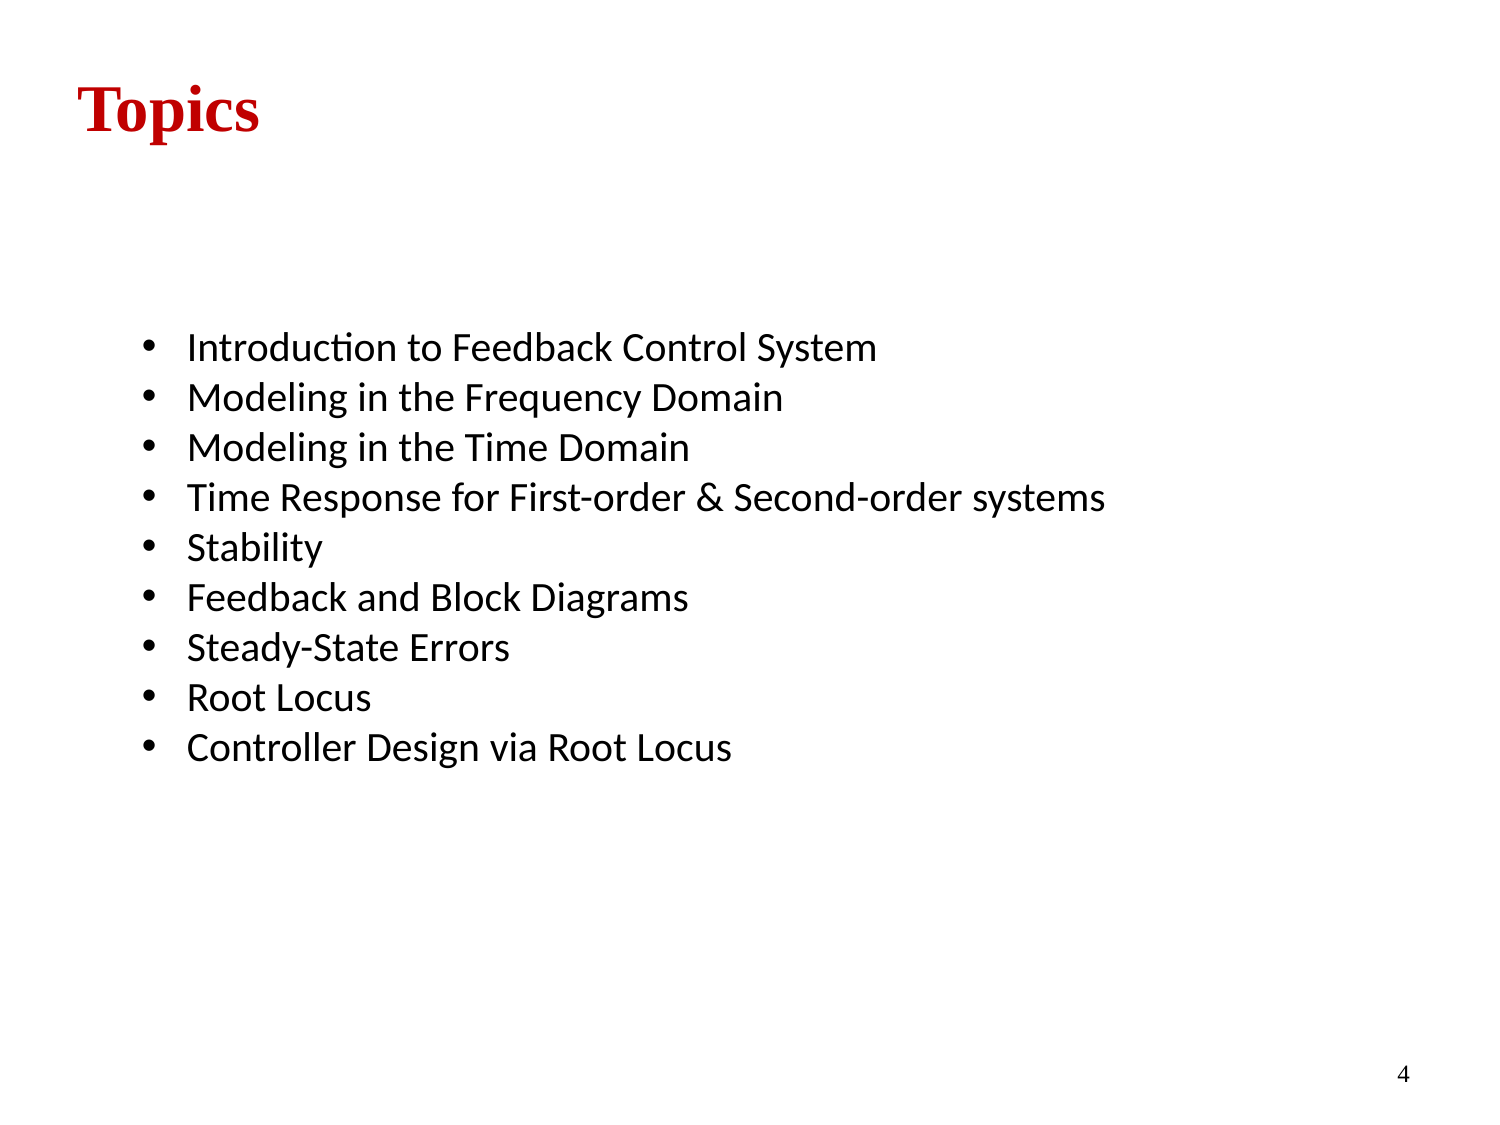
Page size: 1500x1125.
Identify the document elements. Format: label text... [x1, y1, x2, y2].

text_box Topics [62, 50, 1375, 153]
slide_number 4 [1312, 1042, 1425, 1103]
text_box Introduction to Feedback Control System Modeling in the Frequency Domain Modeling in the Time Domain Time Response for First-order & Second-order systems Stability Feedback and Block Diagrams Steady-State Errors Root Locus Controller Design via Root Locus [87, 312, 1463, 778]
